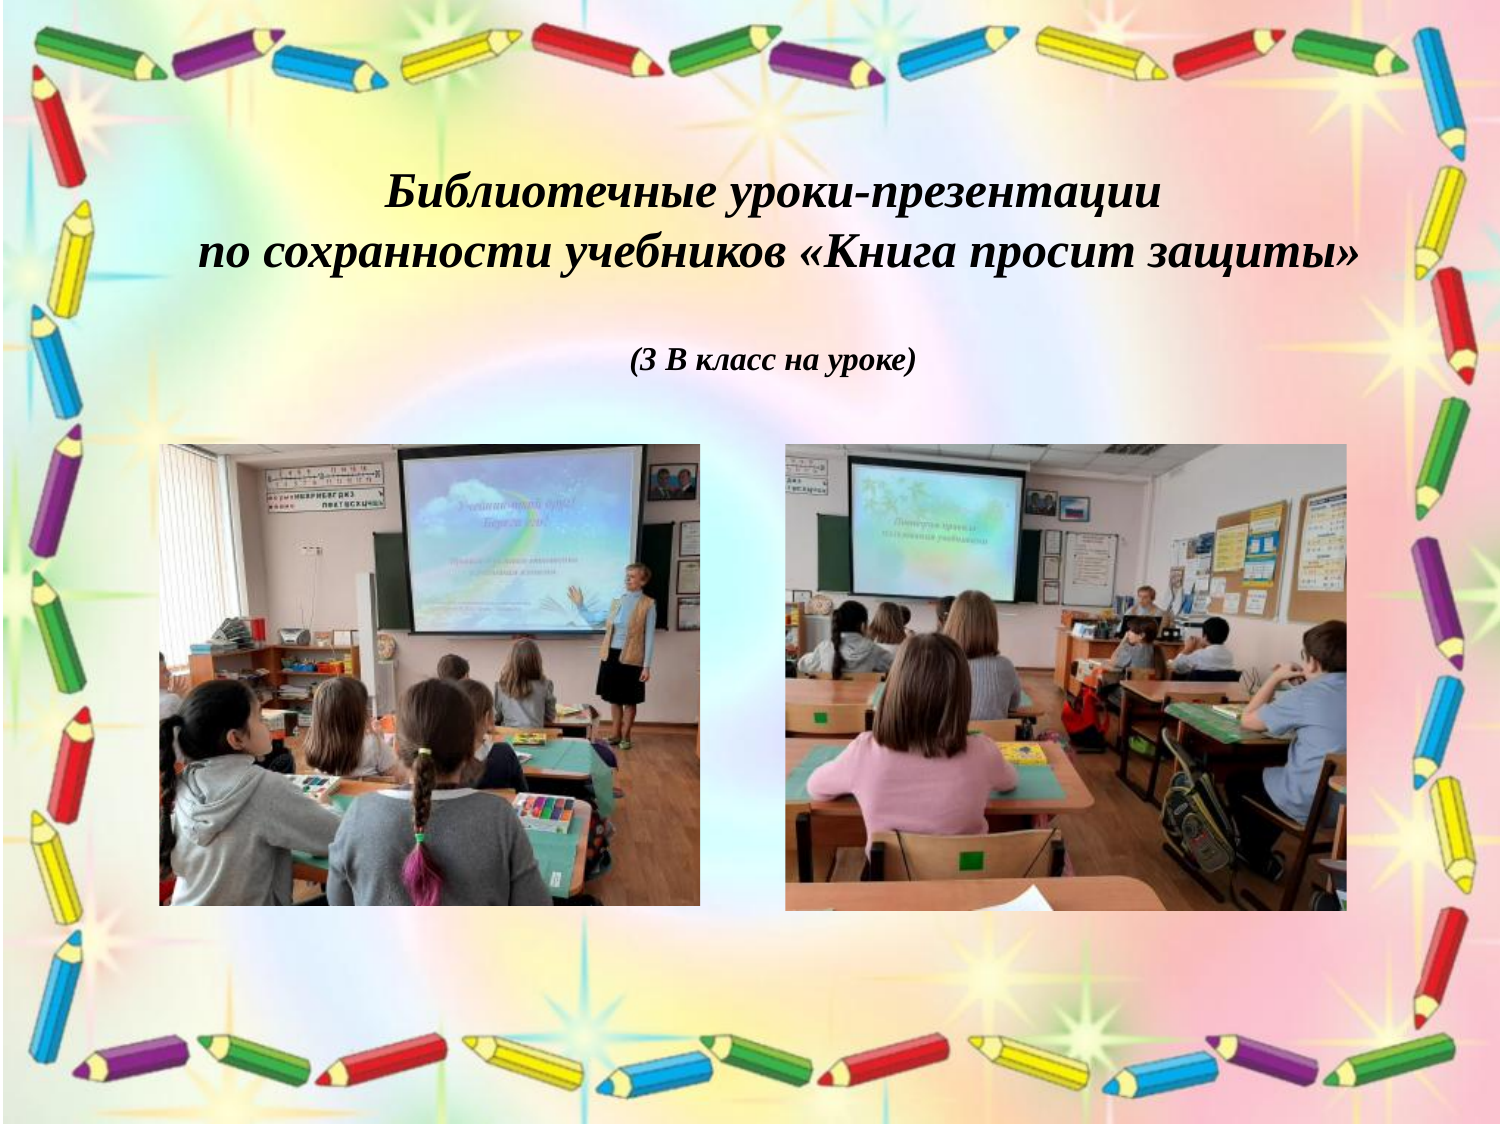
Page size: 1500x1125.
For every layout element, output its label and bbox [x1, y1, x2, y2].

list [159, 444, 701, 907]
list [785, 444, 1347, 911]
picture [2, 0, 1500, 1124]
